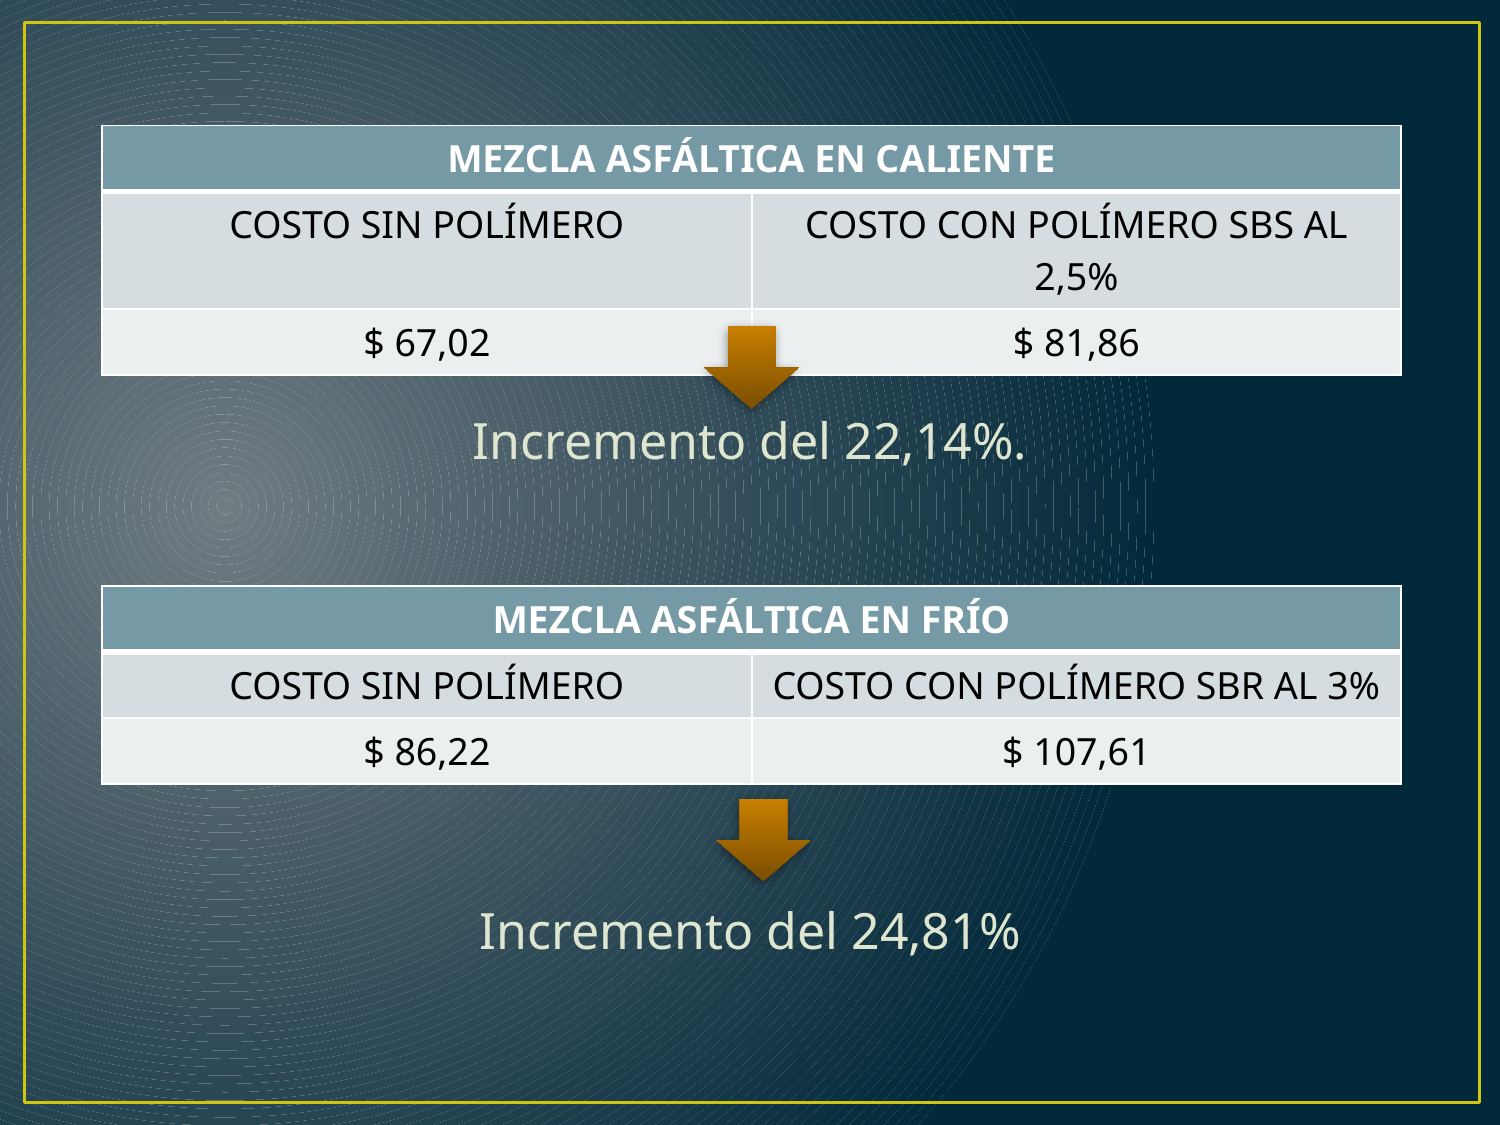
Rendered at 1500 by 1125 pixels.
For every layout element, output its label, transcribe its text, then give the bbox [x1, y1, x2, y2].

table_cell $ 67,02 [103, 310, 751, 374]
table_cell COSTO CON POLÍMERO SBS AL 2,5% [753, 194, 1400, 308]
table_cell COSTO CON POLÍMERO SBR AL 3% [753, 655, 1400, 717]
table_cell COSTO SIN POLÍMERO [103, 194, 751, 308]
text_box [704, 326, 799, 409]
table_header MEZCLA ASFÁLTICA EN FRÍO [103, 587, 1400, 649]
table_cell $ 107,61 [753, 719, 1400, 783]
table_cell $ 81,86 [753, 310, 1400, 374]
text_box [716, 798, 811, 882]
list Incremento del 22,14%. Incremento del 24,81% [53, 262, 1447, 1005]
table_cell $ 86,22 [103, 719, 751, 783]
table_header MEZCLA ASFÁLTICA EN CALIENTE [103, 126, 1400, 189]
table_cell COSTO SIN POLÍMERO [103, 655, 751, 717]
